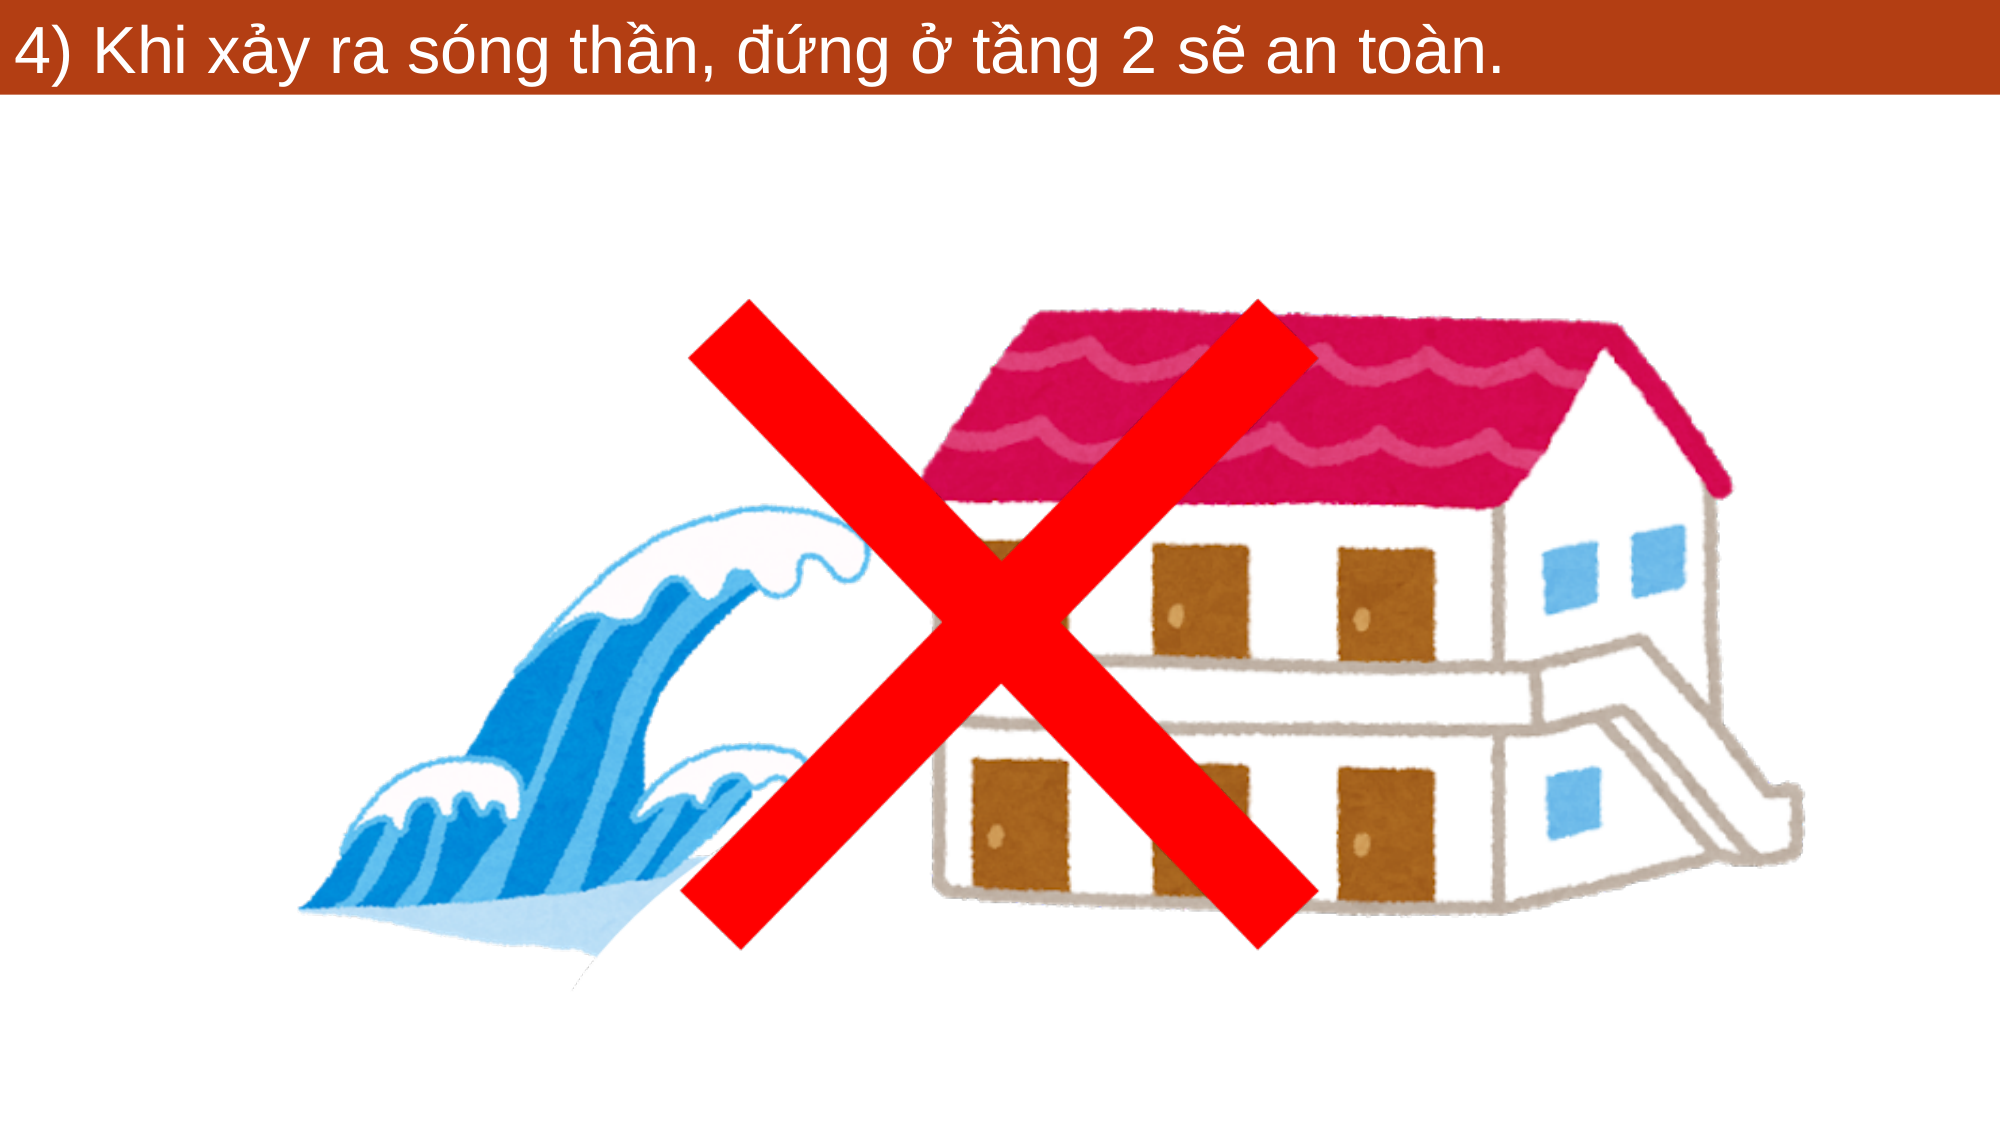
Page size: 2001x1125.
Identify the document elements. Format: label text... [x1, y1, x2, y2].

picture [293, 192, 1833, 1070]
text_box 4) Khi xảy ra sóng thần, đứng ở tầng 2 sẽ an toàn. [0, 0, 2000, 95]
